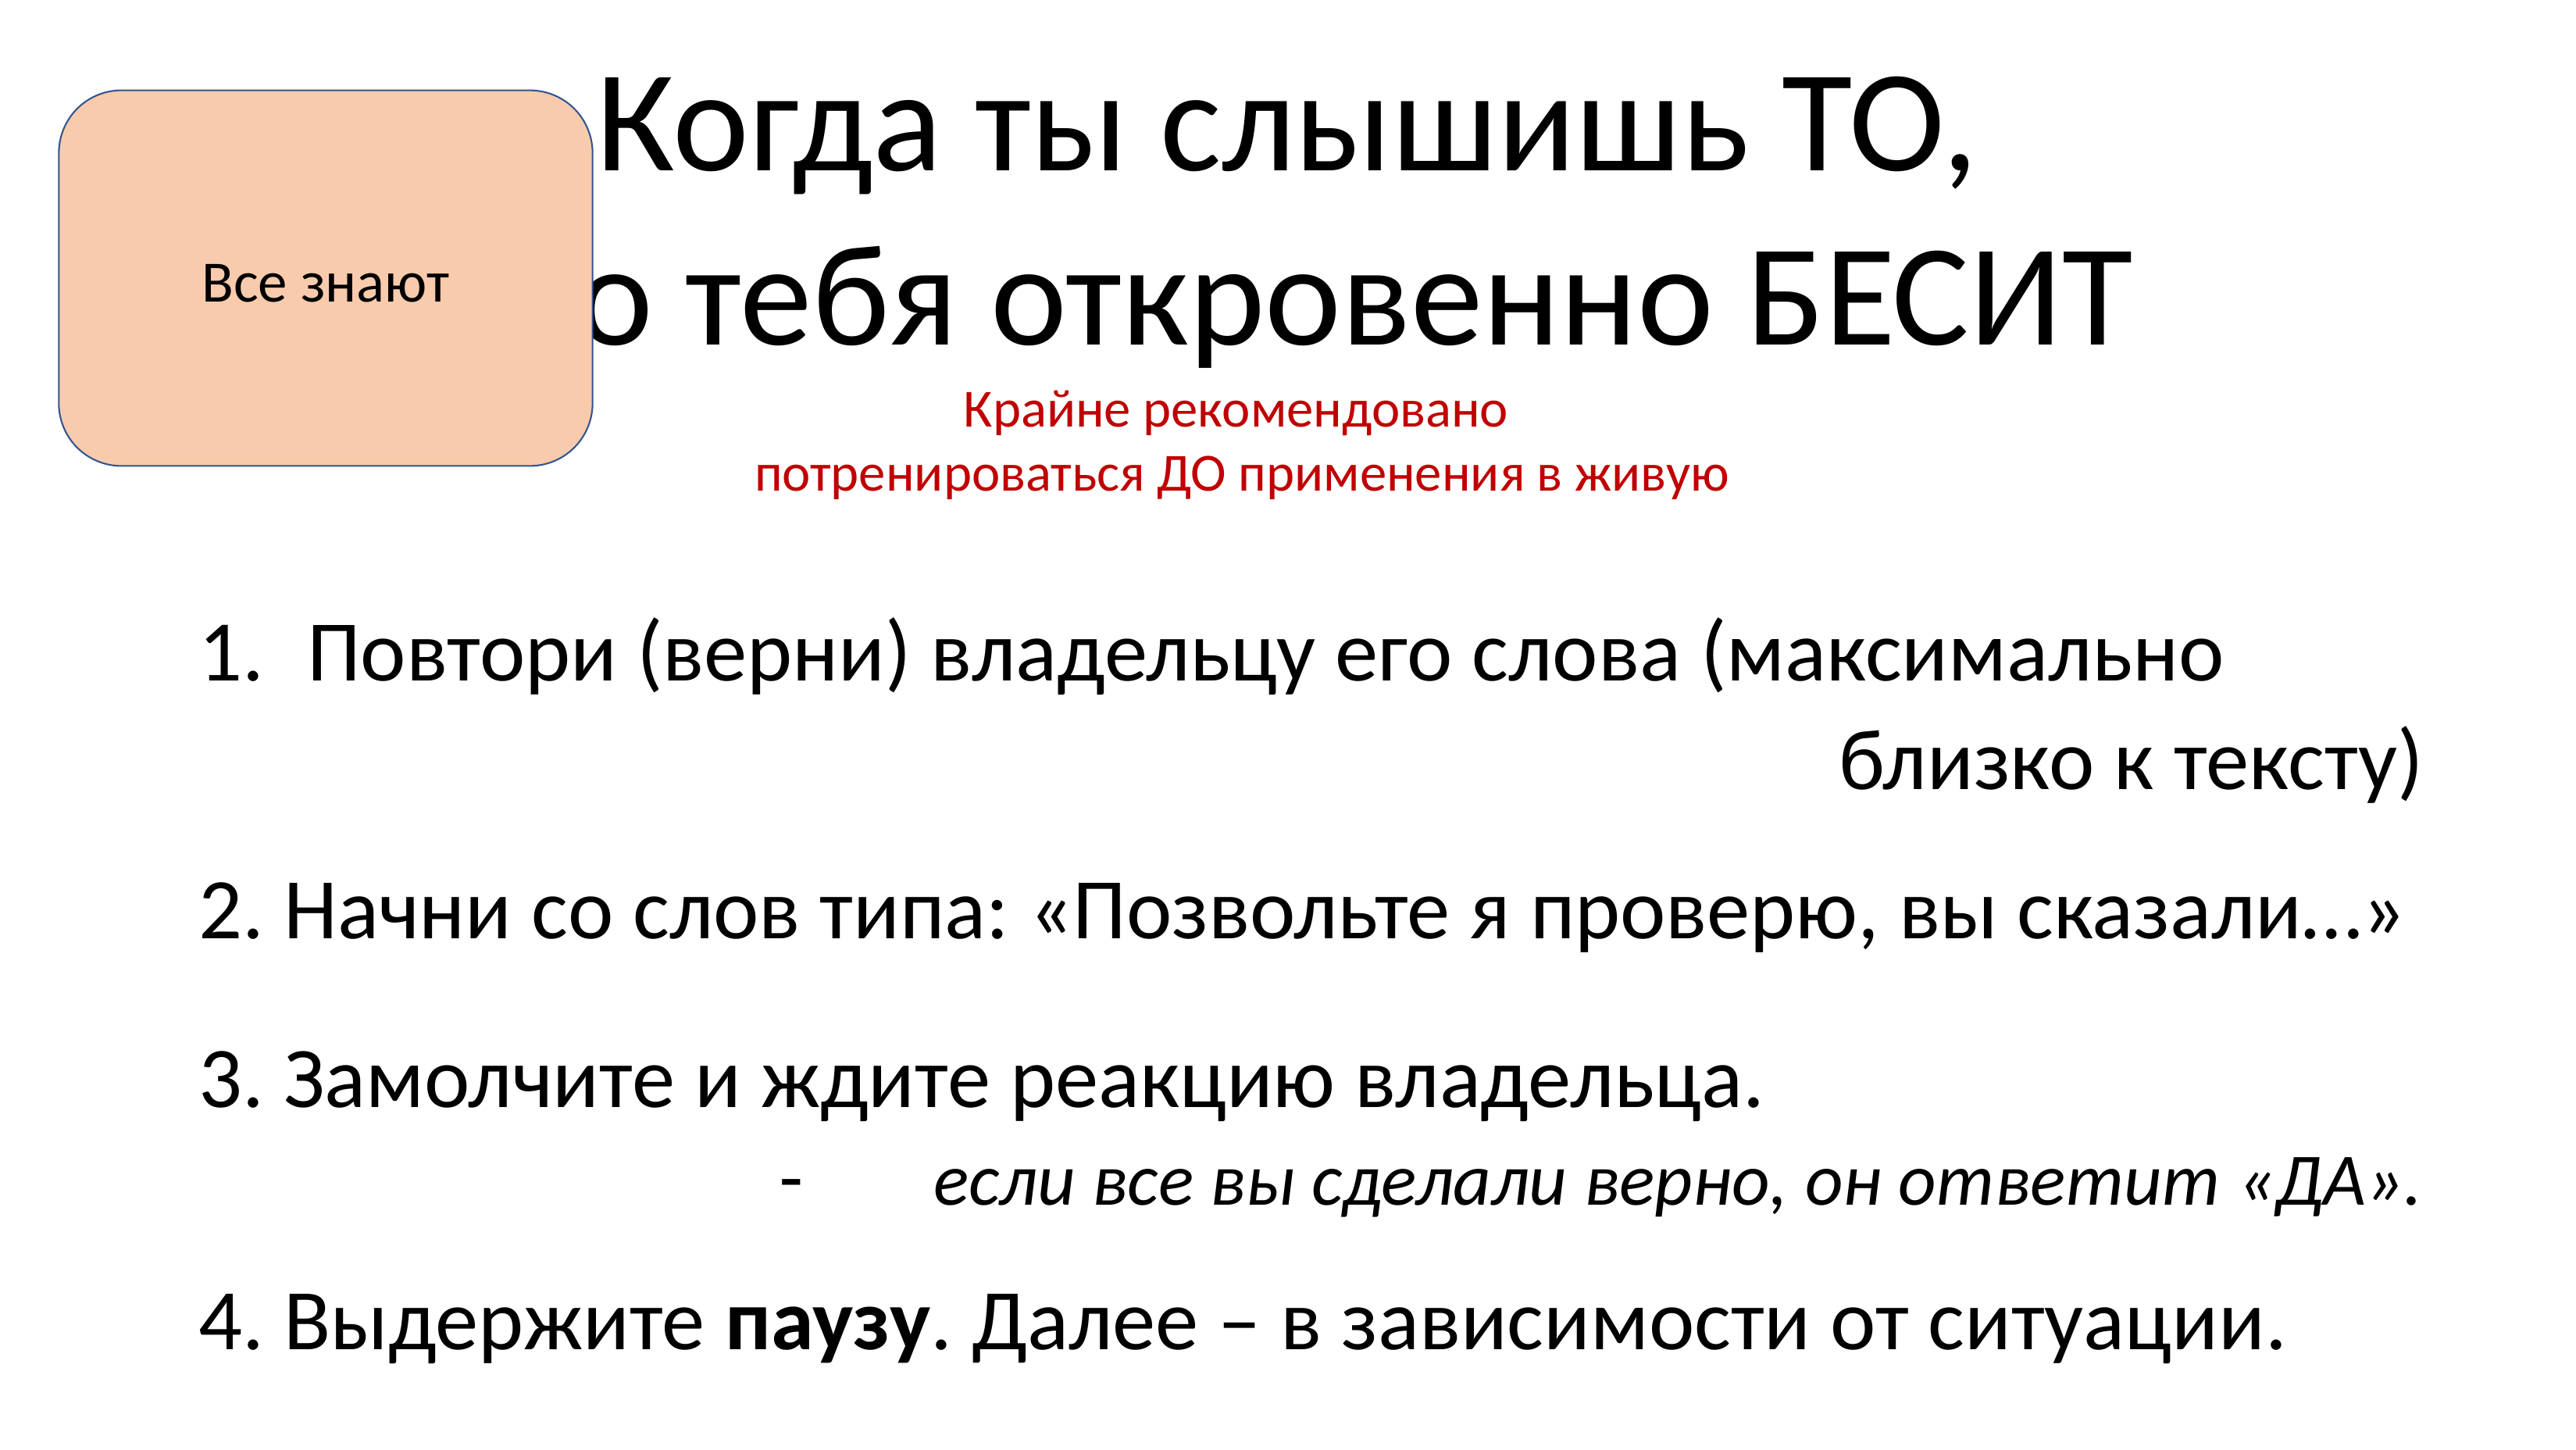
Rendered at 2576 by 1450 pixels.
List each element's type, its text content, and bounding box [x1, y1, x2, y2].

text_box Повтори (верни) владельцу его слова (максимально близко к тексту) 2. Начни со слов типа: «Позвольте я проверю, вы сказали…» 3. Замолчите и ждите реакцию владельца. если все вы сделали верно, он ответит «ДА». 4. Выдержите паузу. Далее – в зависимости от ситуации. [180, 596, 2443, 1450]
text_box Крайне рекомендовано потренироваться ДО применения в живую [523, 362, 1962, 512]
text_box [159, 202, 2443, 1305]
text_box Когда ты слышишь ТО, Что тебя откровенно БЕСИТ [422, 16, 2154, 384]
text_box Все знают [58, 89, 594, 467]
